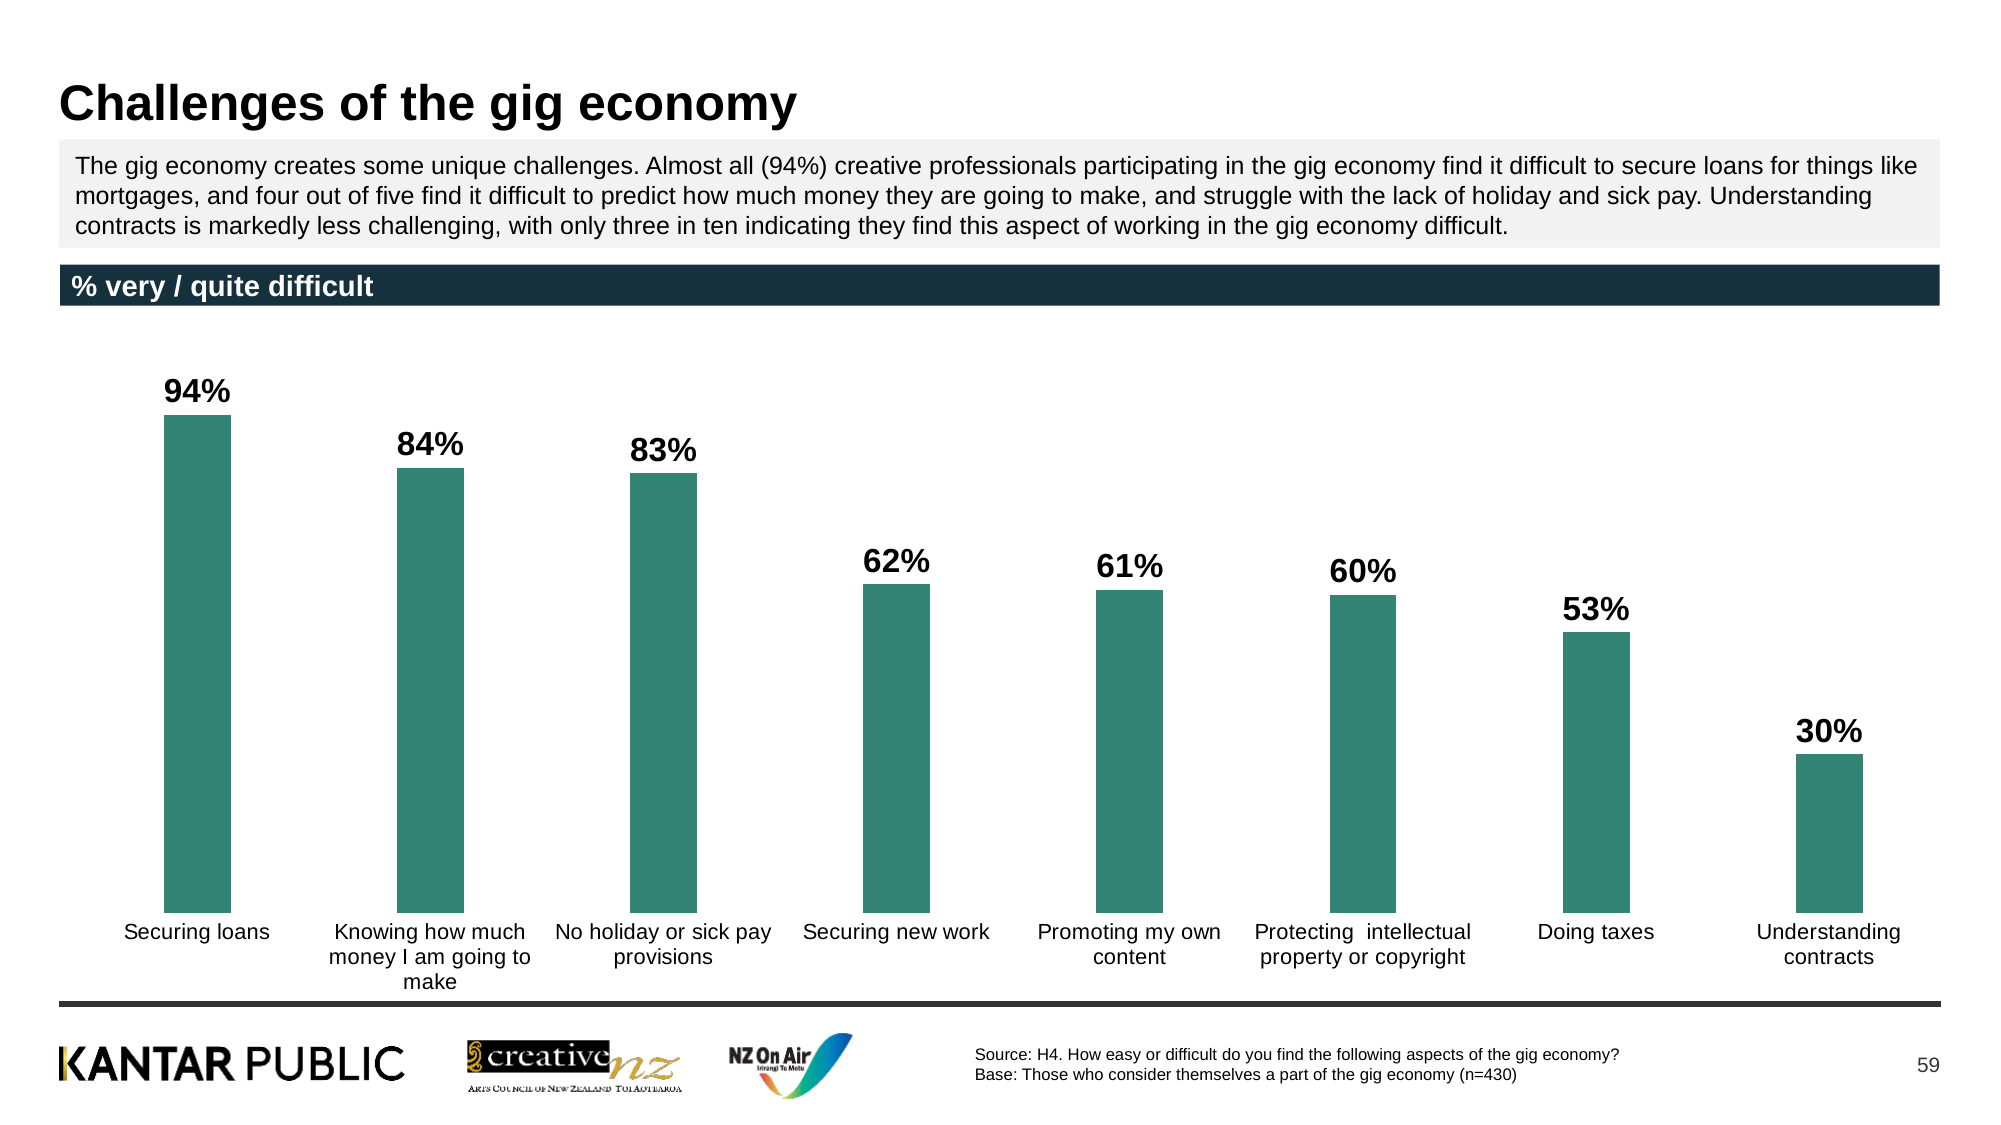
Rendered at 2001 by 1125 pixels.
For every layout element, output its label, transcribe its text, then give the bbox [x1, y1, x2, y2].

list The gig economy creates some unique challenges. Almost all (94%) creative professionals participating in the gig economy find it difficult to secure loans for things like mortgages, and four out of five find it difficult to predict how much money they are going to make, and struggle with the lack of holiday and sick pay. Understanding contracts is markedly less challenging, with only three in ten indicating they find this aspect of working in the gig economy difficult. [75, 149, 1941, 215]
text_box [58, 138, 1941, 249]
text_box % very / quite difficult [71, 267, 681, 303]
text_box Source: H4. How easy or difficult do you find the following aspects of the gig economy? Base: Those who consider themselves a part of the gig economy (n=430) [974, 1043, 1727, 1086]
text_box [59, 263, 1941, 307]
title Challenges of the gig economy [59, 70, 1941, 137]
picture [448, 1012, 697, 1117]
slide_number 59 [1780, 1048, 1941, 1081]
picture [698, 1009, 879, 1123]
picture [59, 1046, 405, 1081]
chart [41, 370, 1985, 1007]
